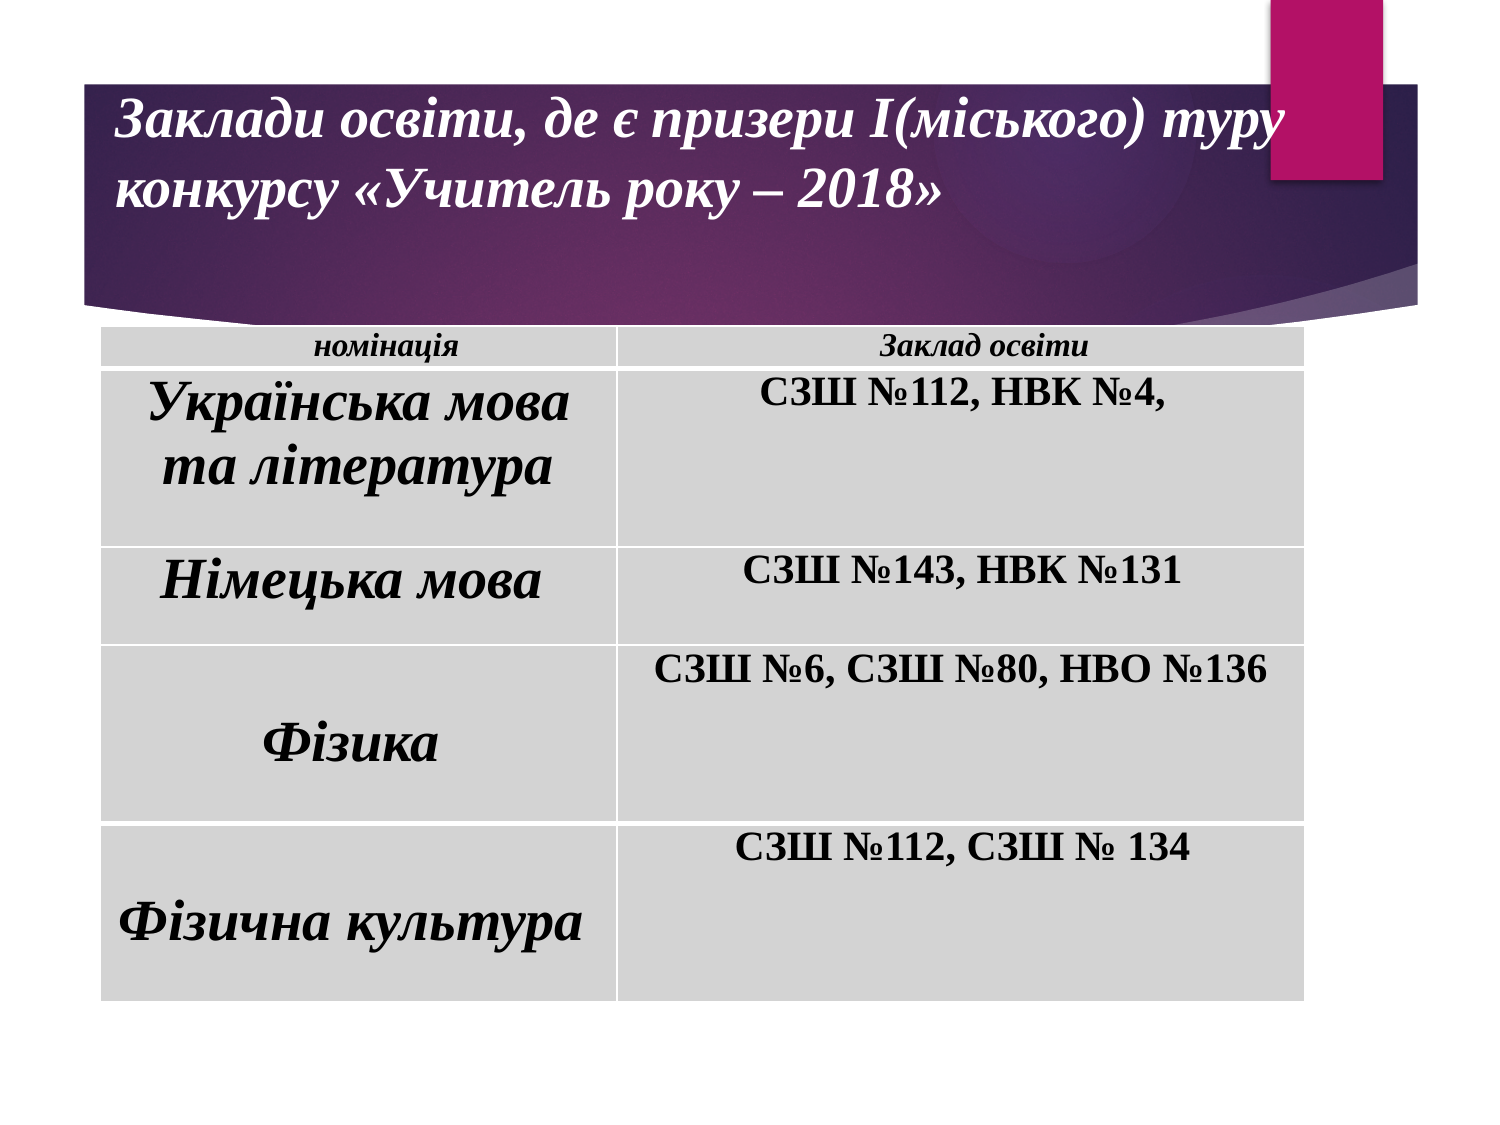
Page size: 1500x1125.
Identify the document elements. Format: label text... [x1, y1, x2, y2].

table_cell СЗШ №143, НВК №131 [618, 548, 1304, 644]
table_cell Німецька мова [101, 548, 616, 644]
table_cell Фізика [101, 646, 616, 821]
table_header Заклад освіти [618, 327, 1304, 366]
table_cell Фізична культура [101, 826, 616, 1001]
table_cell СЗШ №112, СЗШ № 134 [618, 826, 1304, 1001]
table_cell СЗШ №112, НВК №4, [618, 371, 1304, 546]
table_header номінація [101, 327, 616, 366]
table_cell Українська мова та література [101, 371, 616, 546]
title Заклади освіти, де є призери І(міського) туру конкурсу «Учитель року – 2018» [100, 30, 1326, 268]
table_cell СЗШ №6, СЗШ №80, НВО №136 [618, 646, 1304, 821]
